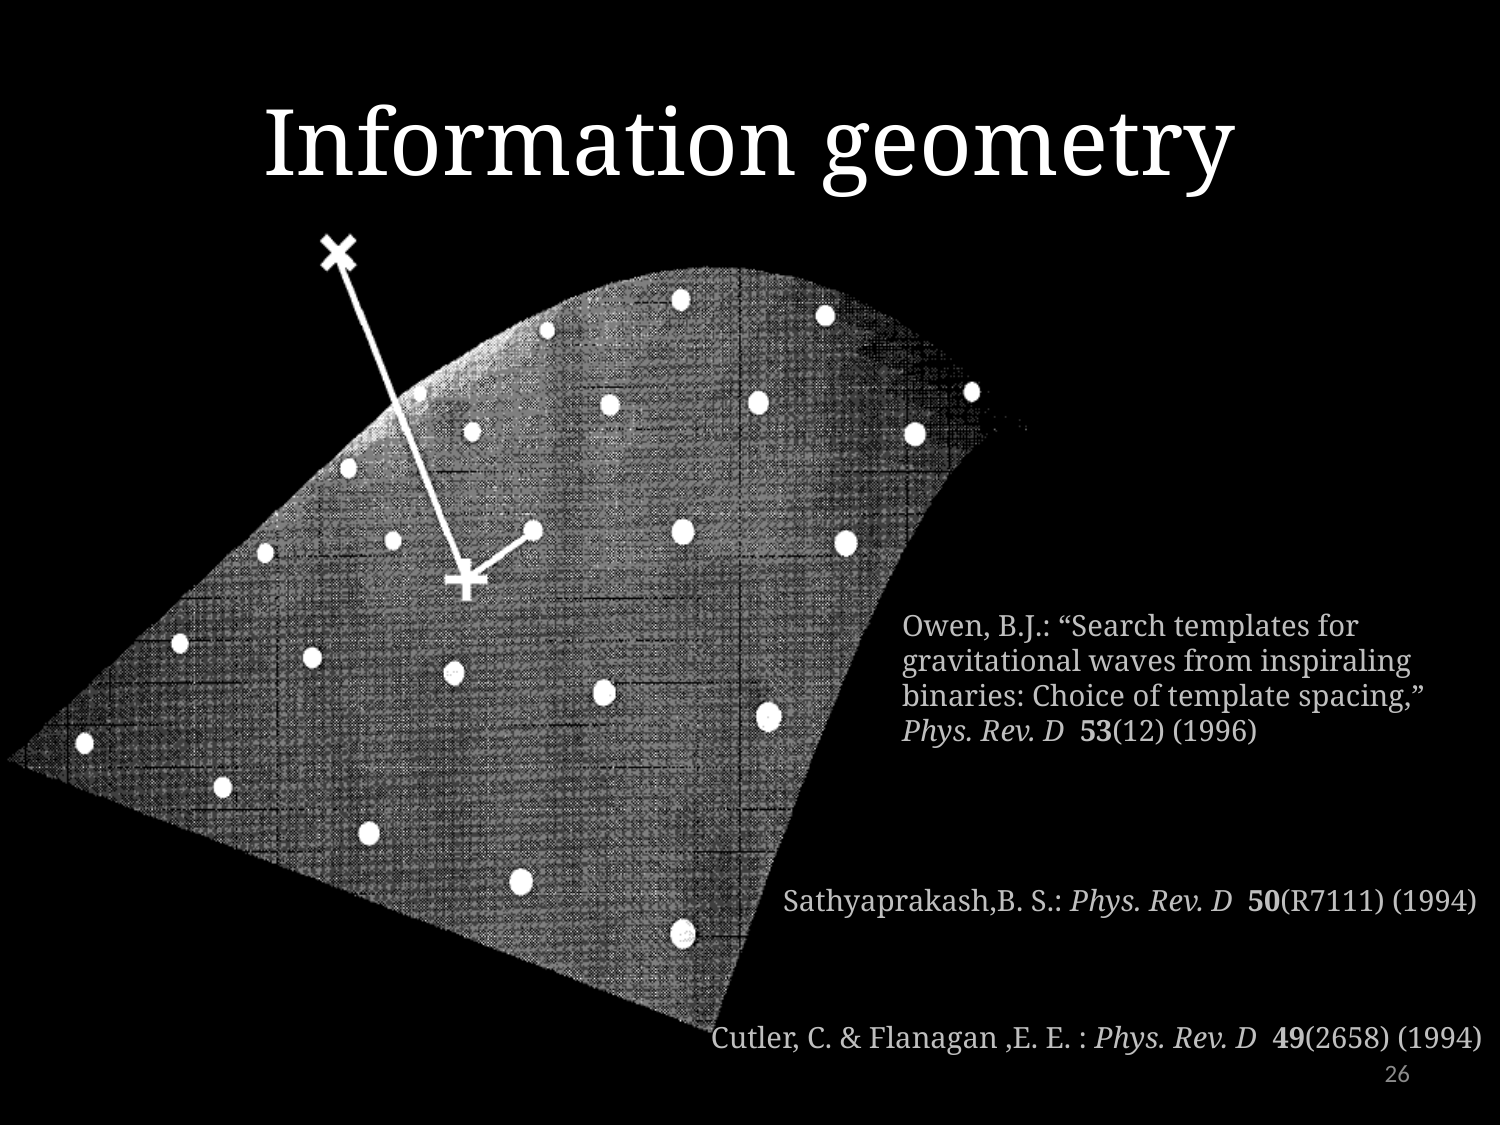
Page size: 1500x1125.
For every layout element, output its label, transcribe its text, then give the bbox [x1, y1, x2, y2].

title Information geometry [74, 44, 1426, 233]
text_box Sathyaprakash,B. S.: Phys. Rev. D 50(R7111) (1994) [1041, 874, 1492, 925]
text_box Owen, B.J.: “Search templates for gravitational waves from inspiraling binaries: Choice of template spacing,” Phys. Rev. D 53(12) (1996) [1041, 599, 1475, 755]
text_box Cutler, C. & Flanagan ,E. E. : Phys. Rev. D 49(2658) (1994) [1041, 1011, 1498, 1062]
picture [0, 199, 1038, 1076]
slide_number 26 [1074, 1062, 1425, 1103]
